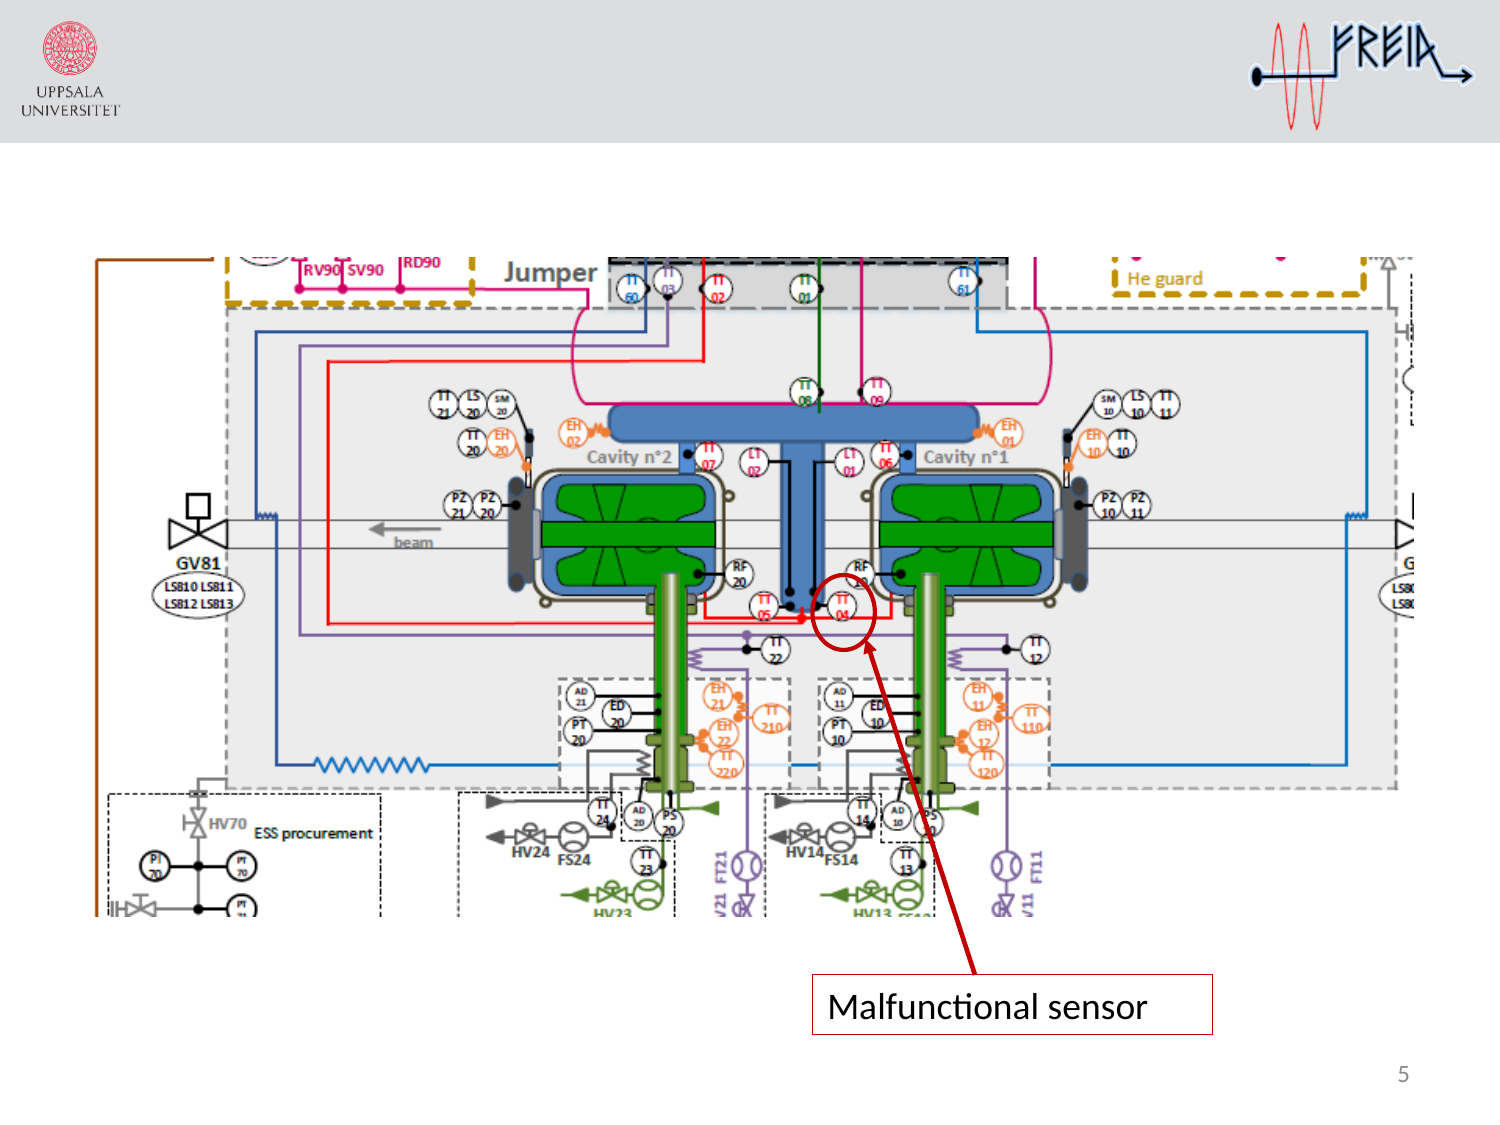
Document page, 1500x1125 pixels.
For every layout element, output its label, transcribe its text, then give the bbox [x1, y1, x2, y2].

slide_number 5 [1337, 1042, 1425, 1103]
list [86, 257, 1414, 917]
text_box Malfunctional sensor [812, 974, 1213, 1035]
picture [0, 0, 1500, 143]
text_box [865, 638, 976, 976]
